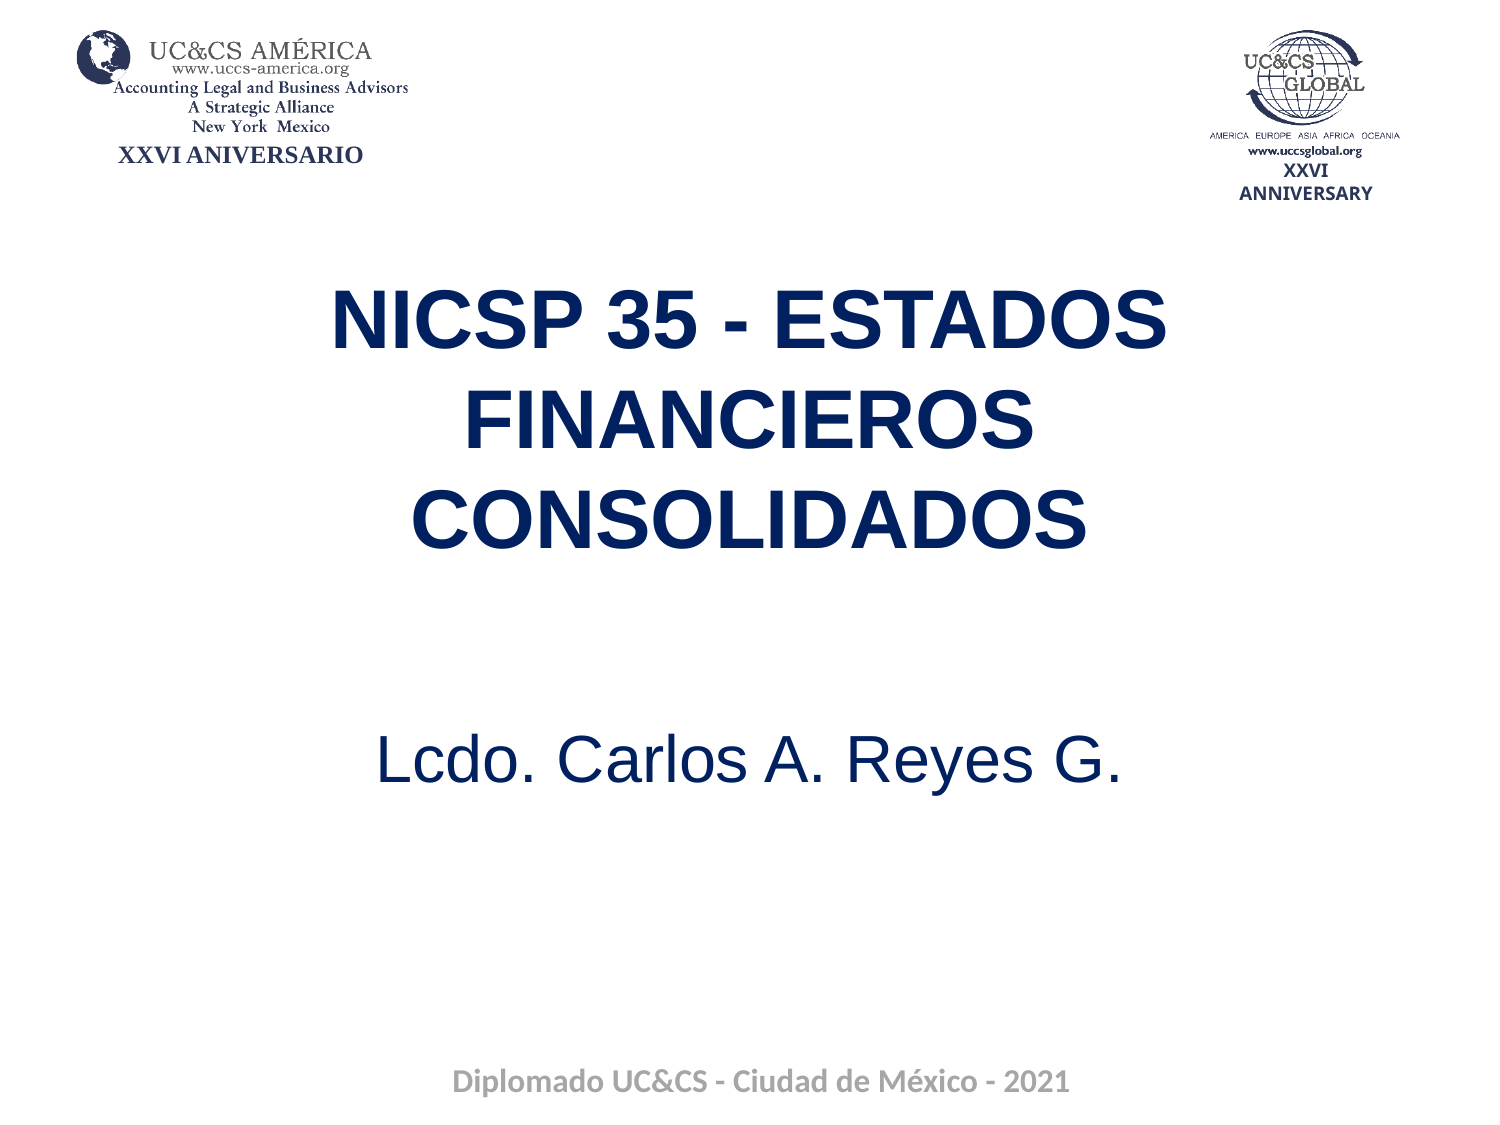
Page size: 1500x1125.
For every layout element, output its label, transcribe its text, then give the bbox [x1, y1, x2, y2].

picture [1182, 30, 1427, 161]
subtitle Lcdo. Carlos A. Reyes G. [225, 708, 1275, 835]
picture [76, 30, 408, 138]
title NICSP 35 - ESTADOS FINANCIEROS CONSOLIDADOS [112, 196, 1388, 634]
